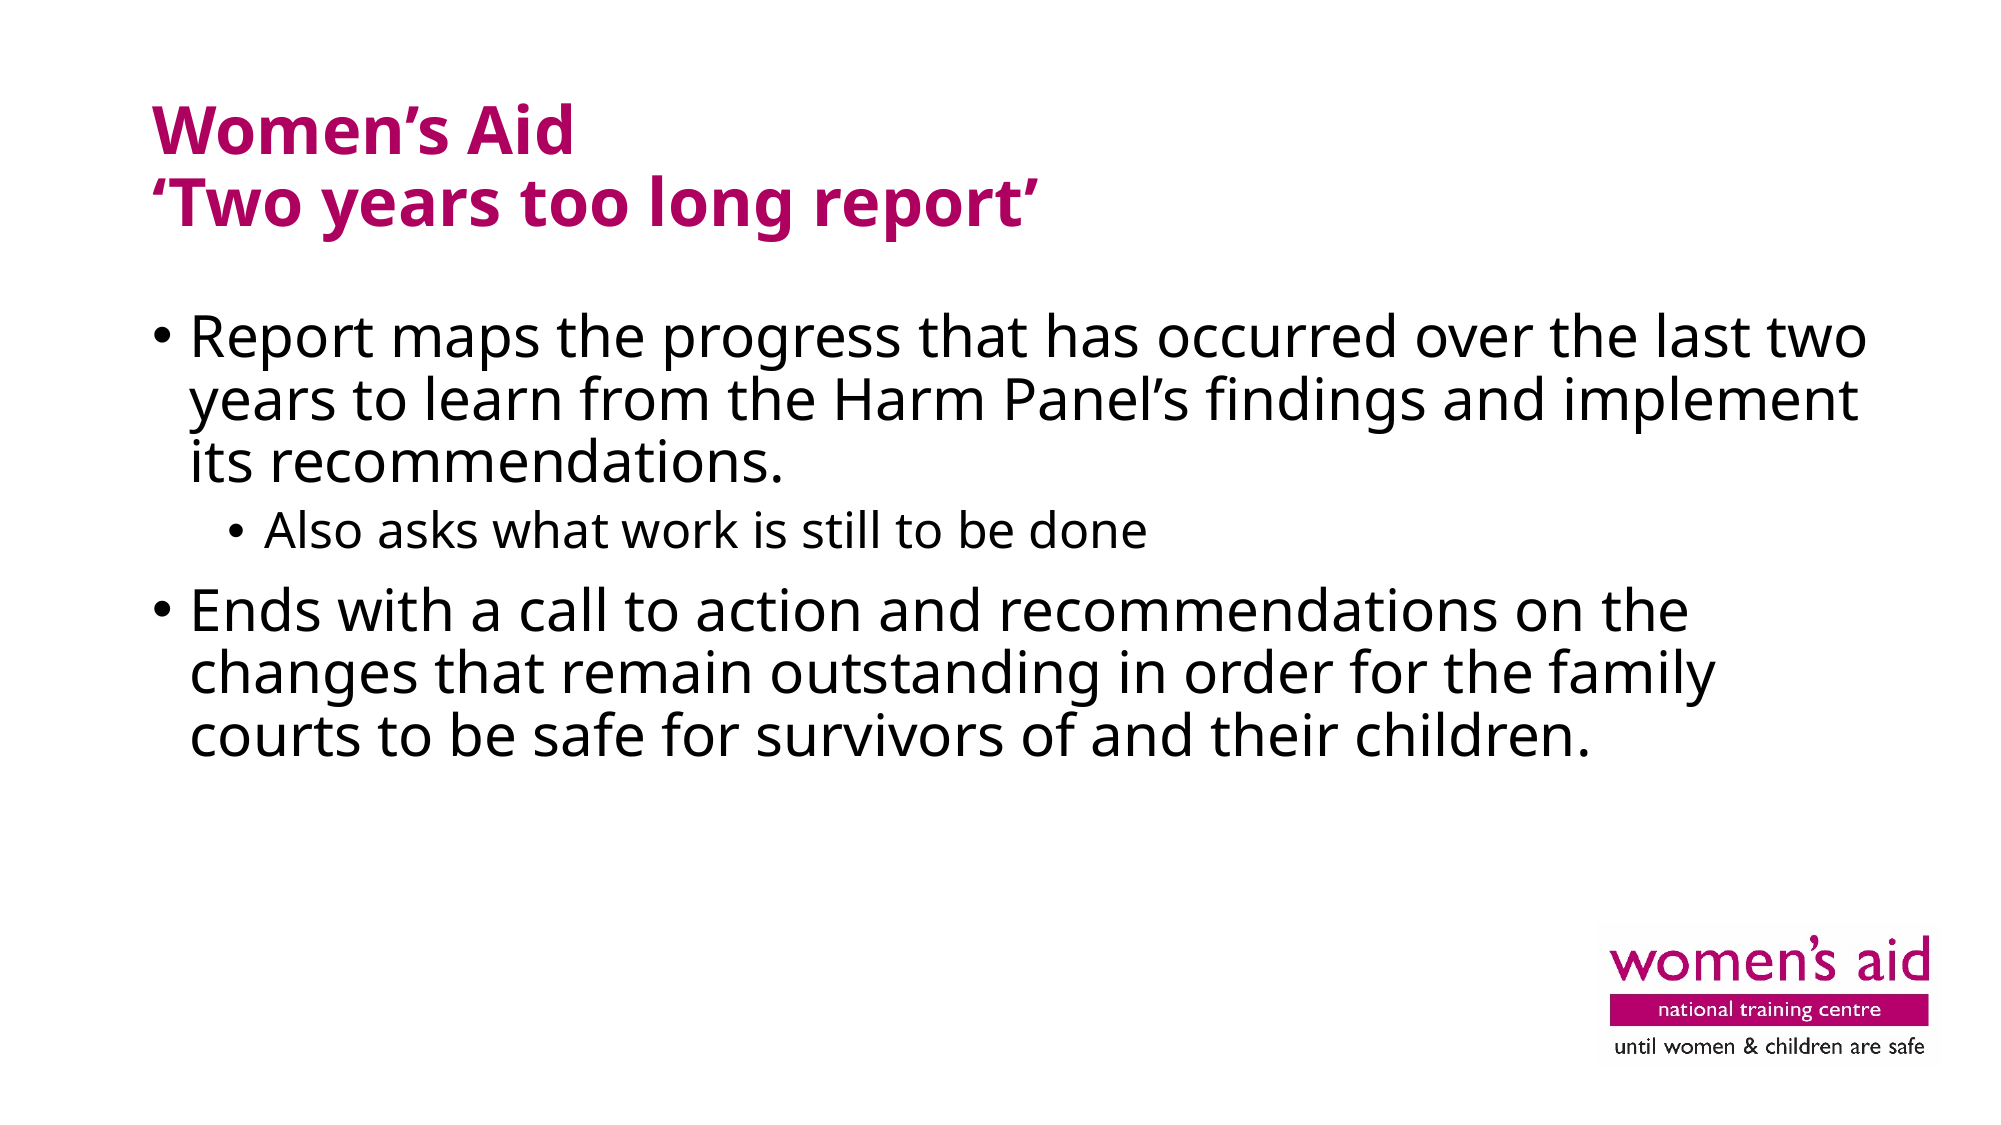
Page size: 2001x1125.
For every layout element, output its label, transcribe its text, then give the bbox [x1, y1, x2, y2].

picture [1596, 922, 1941, 1066]
title Women’s Aid ‘Two years too long report’ [137, 59, 1863, 278]
list Report maps the progress that has occurred over the last two years to learn from the Harm Panel’s findings and implement its recommendations. Also asks what work is still to be done Ends with a call to action and recommendations on the changes that remain outstanding in order for the family courts to be safe for survivors of and their children. [137, 299, 1890, 875]
